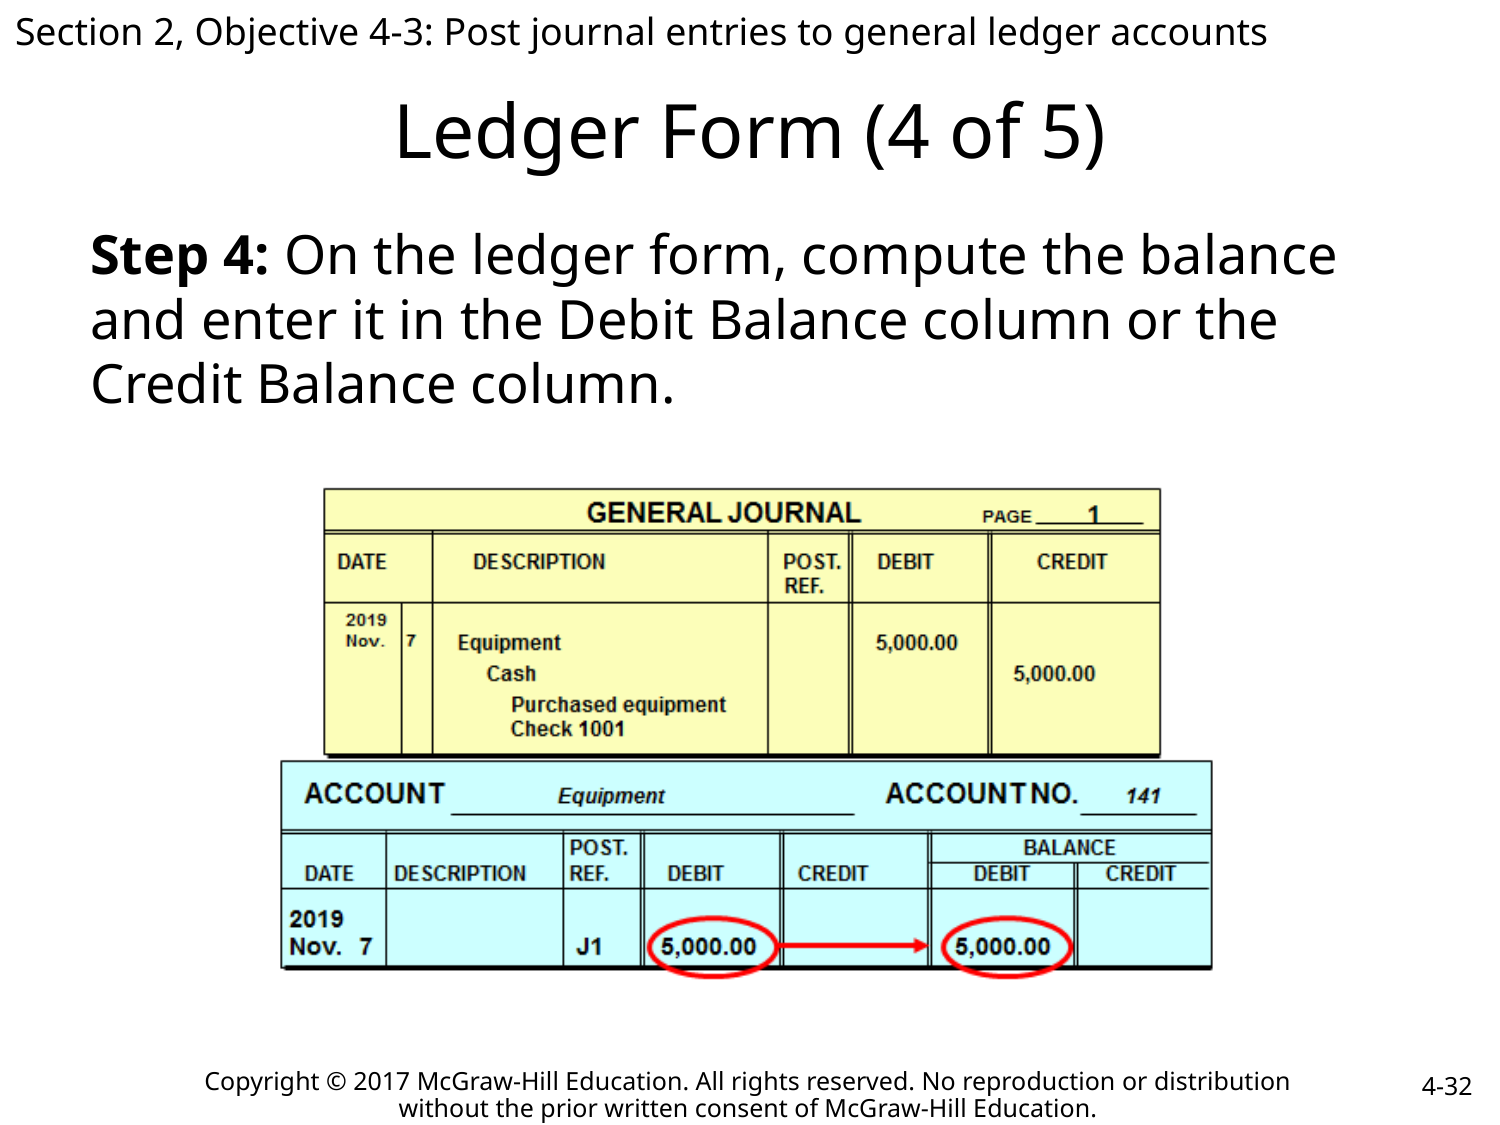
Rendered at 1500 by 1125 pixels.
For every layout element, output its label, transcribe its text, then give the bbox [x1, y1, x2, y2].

picture [267, 473, 1225, 988]
title Ledger Form (4 of 5) [0, 68, 1500, 188]
list Section 2, Objective 4-3: Post journal entries to general ledger accounts [0, 0, 1500, 68]
list Step 4: On the ledger form, compute the balance and enter it in the Debit Balance column or the Credit Balance column. [75, 212, 1425, 438]
